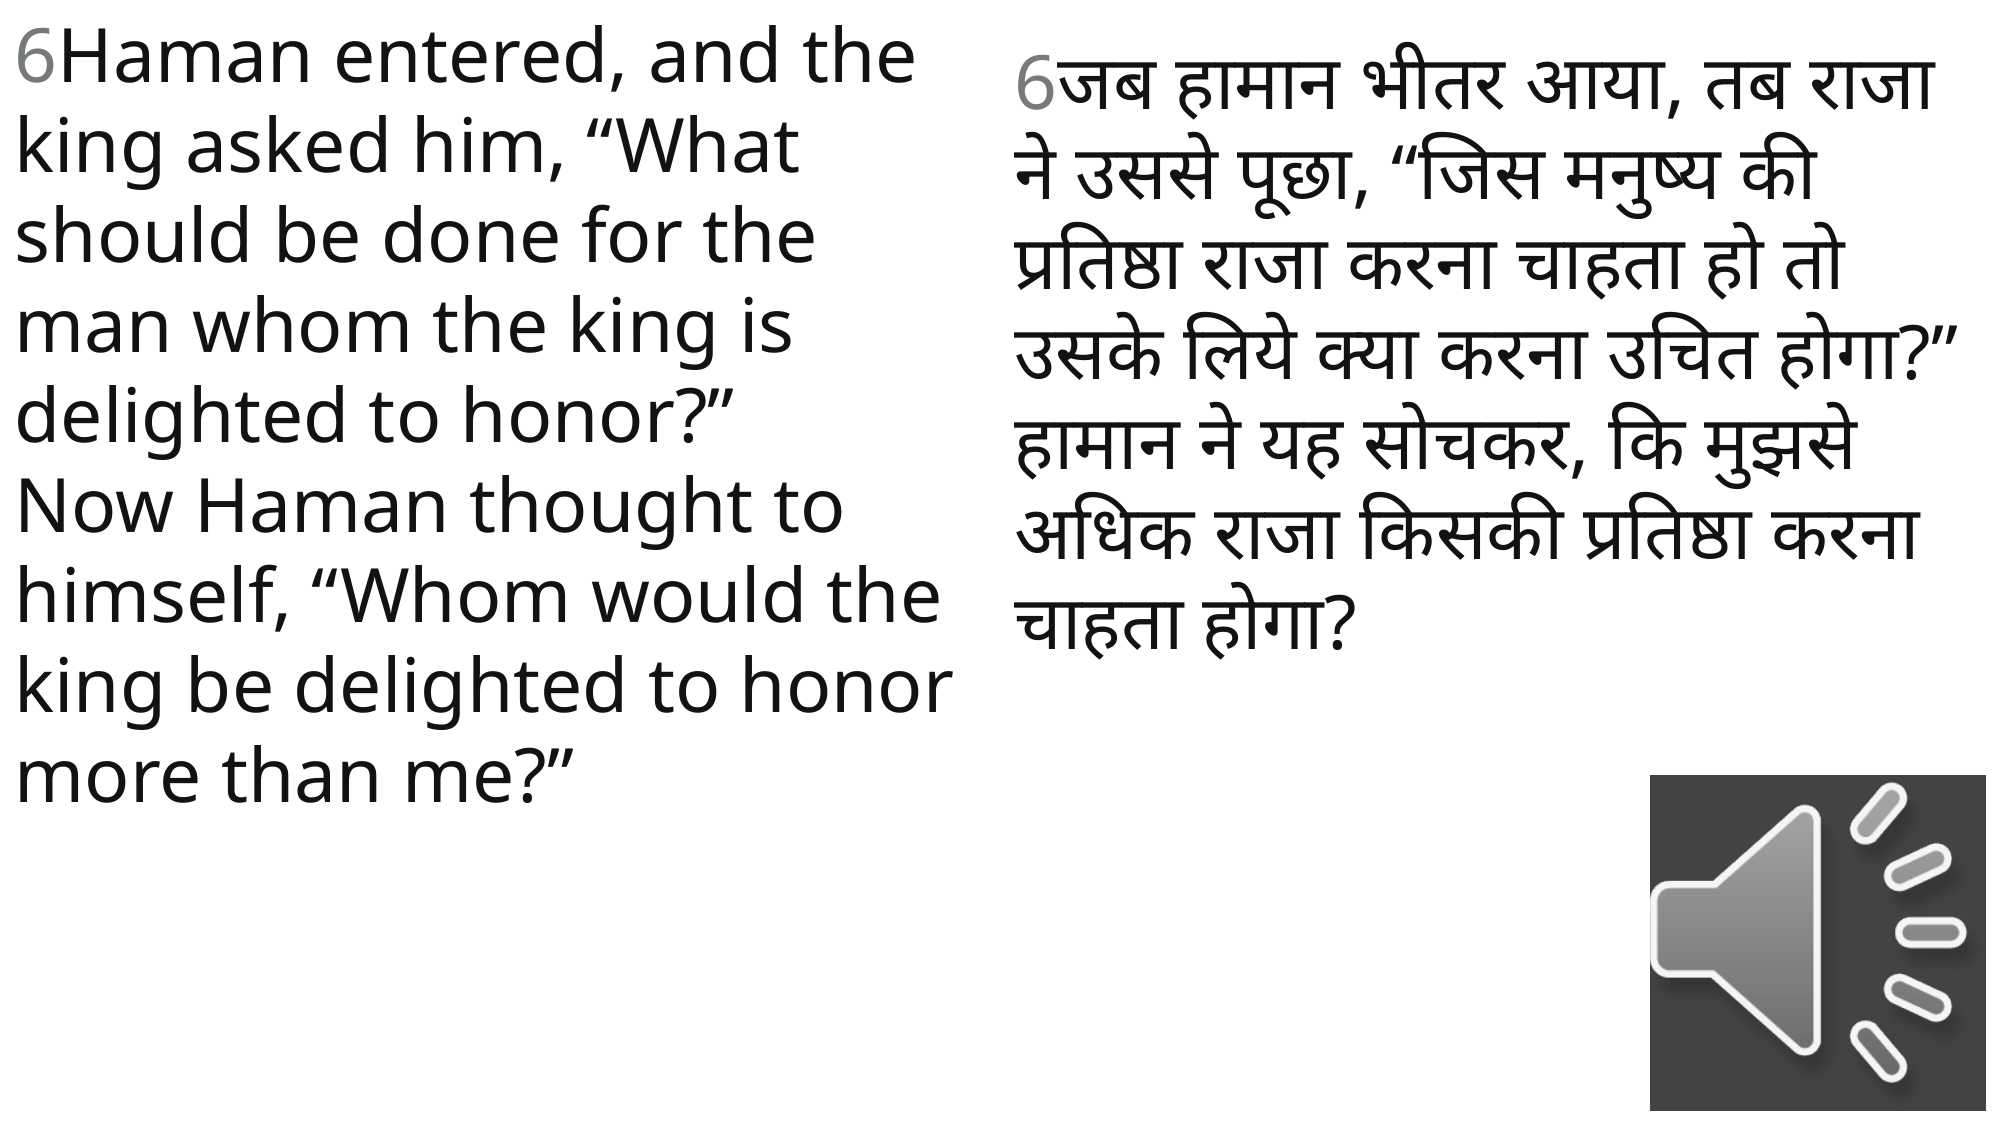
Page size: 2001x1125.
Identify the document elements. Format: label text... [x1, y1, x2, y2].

text_box 6Haman entered, and the king asked him, “What should be done for the man whom the king is delighted to honor?” Now Haman thought to himself, “Whom would the king be delighted to honor more than me?” [0, 0, 981, 1125]
picture [1648, 773, 1987, 1112]
text_box 6जब हामान भीतर आया, तब राजा ने उससे पूछा, “जिस मनुष्य की प्रतिष्ठा राजा करना चाहता हो तो उसके लिये क्या करना उचित होगा?” हामान ने यह सोचकर, कि मुझसे अधिक राजा किसकी प्रतिष्ठा करना चाहता होगा? [999, 27, 2000, 1104]
